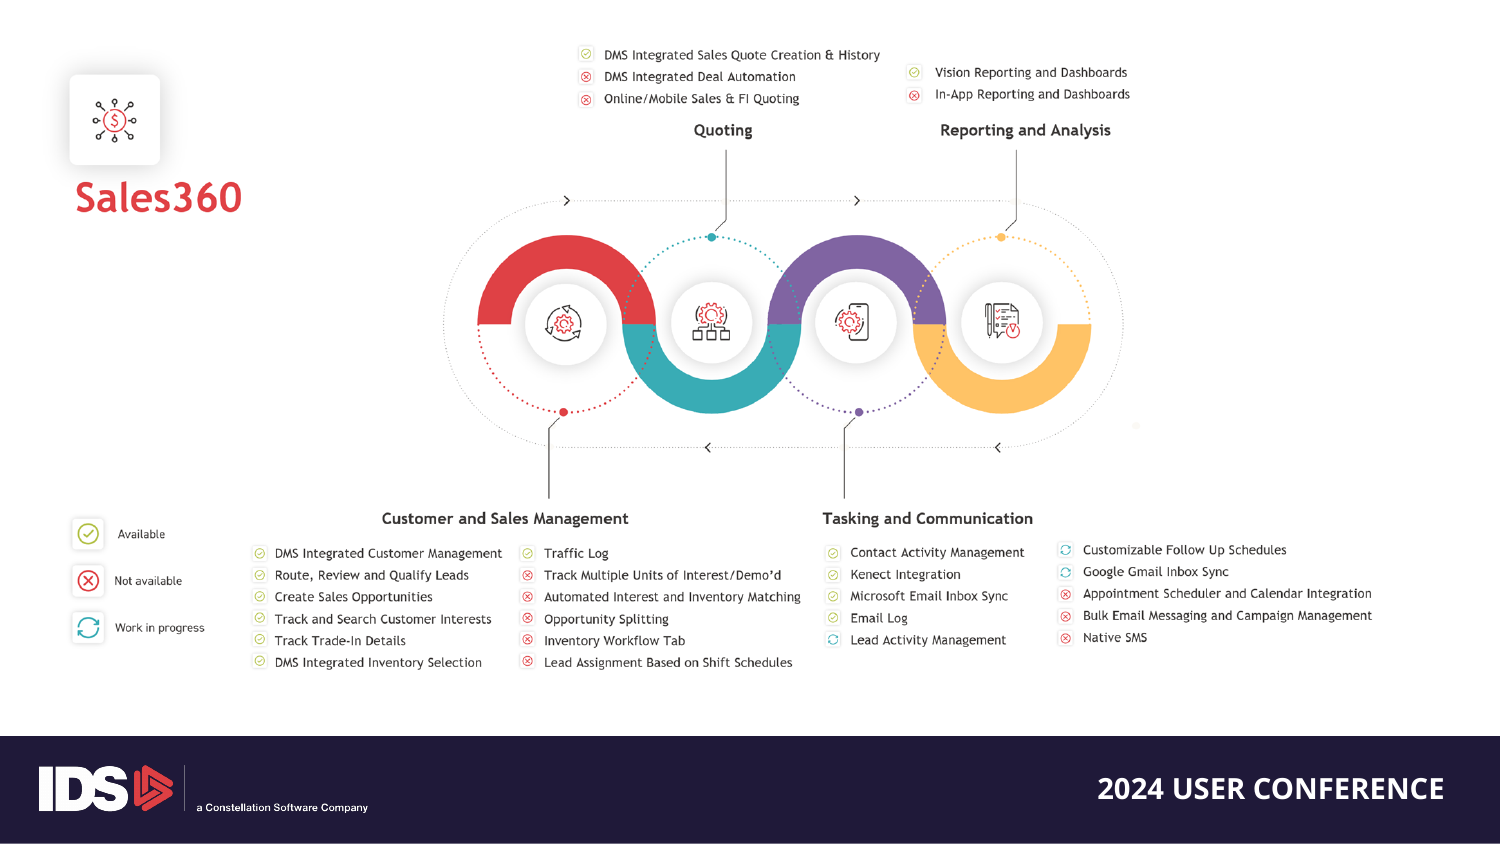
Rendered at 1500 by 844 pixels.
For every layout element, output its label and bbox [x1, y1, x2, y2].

picture [10, 20, 1393, 678]
picture [39, 765, 368, 813]
